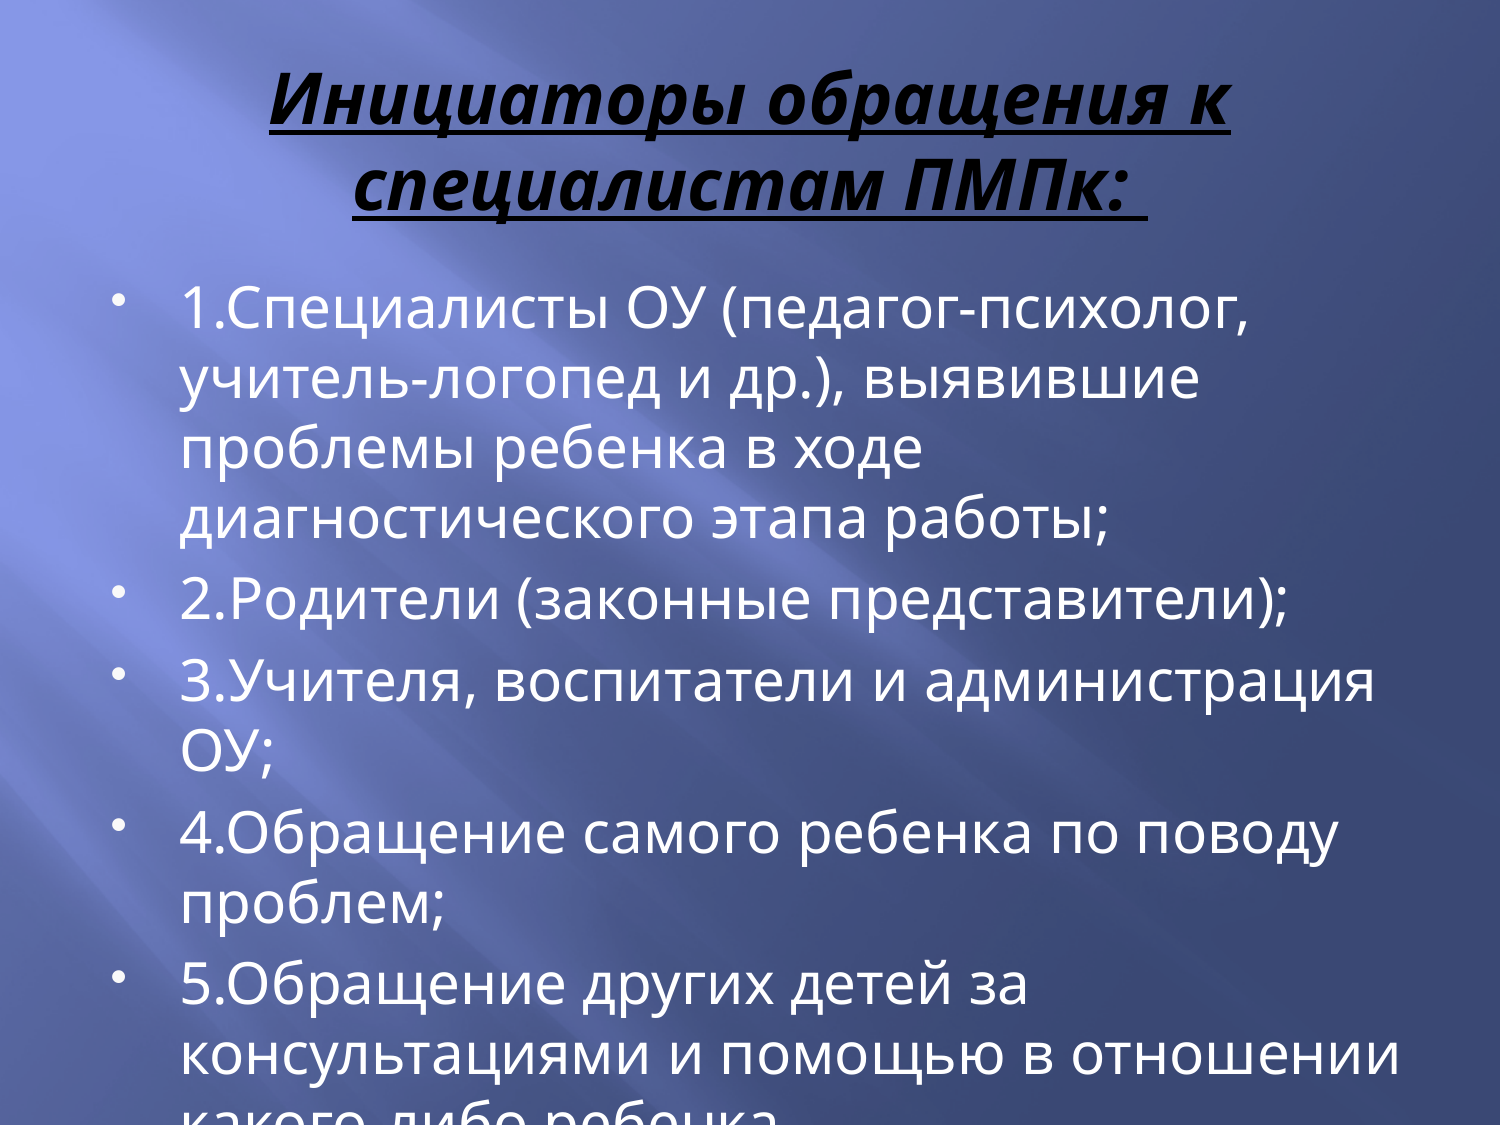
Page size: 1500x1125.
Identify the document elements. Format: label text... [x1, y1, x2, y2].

list 1.Специалисты ОУ (педагог-психолог, учитель-логопед и др.), выявившие проблемы ребенка в ходе диагностического этапа работы; 2.Родители (законные представители); 3.Учителя, воспитатели и администрация ОУ; 4.Обращение самого ребенка по поводу проблем; 5.Обращение других детей за консультациями и помощью в отношении какого-либо ребенка. [75, 262, 1425, 1035]
title Инициаторы обращения к специалистам ПМПк: [75, 45, 1425, 233]
